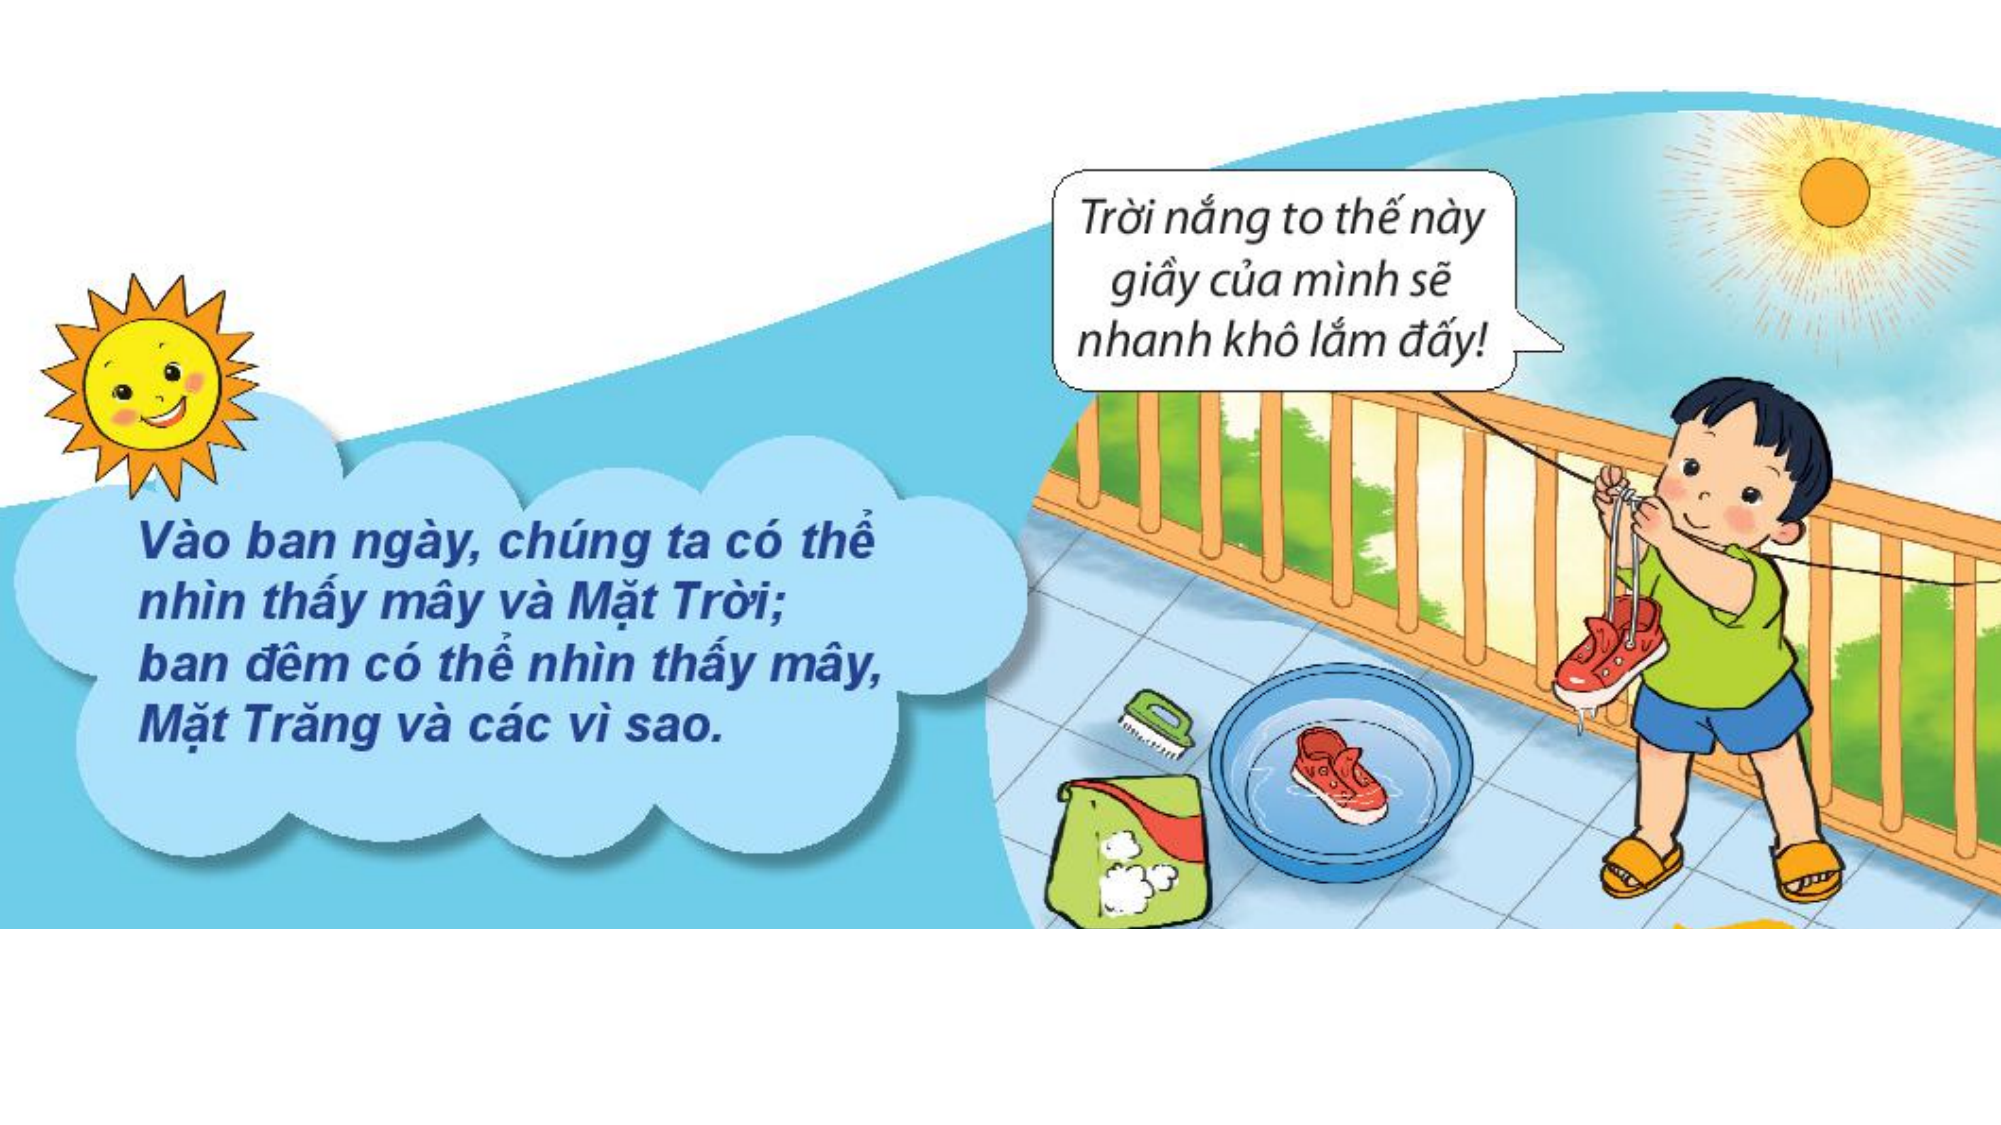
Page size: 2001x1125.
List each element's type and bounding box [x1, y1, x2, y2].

picture [0, 86, 2001, 929]
